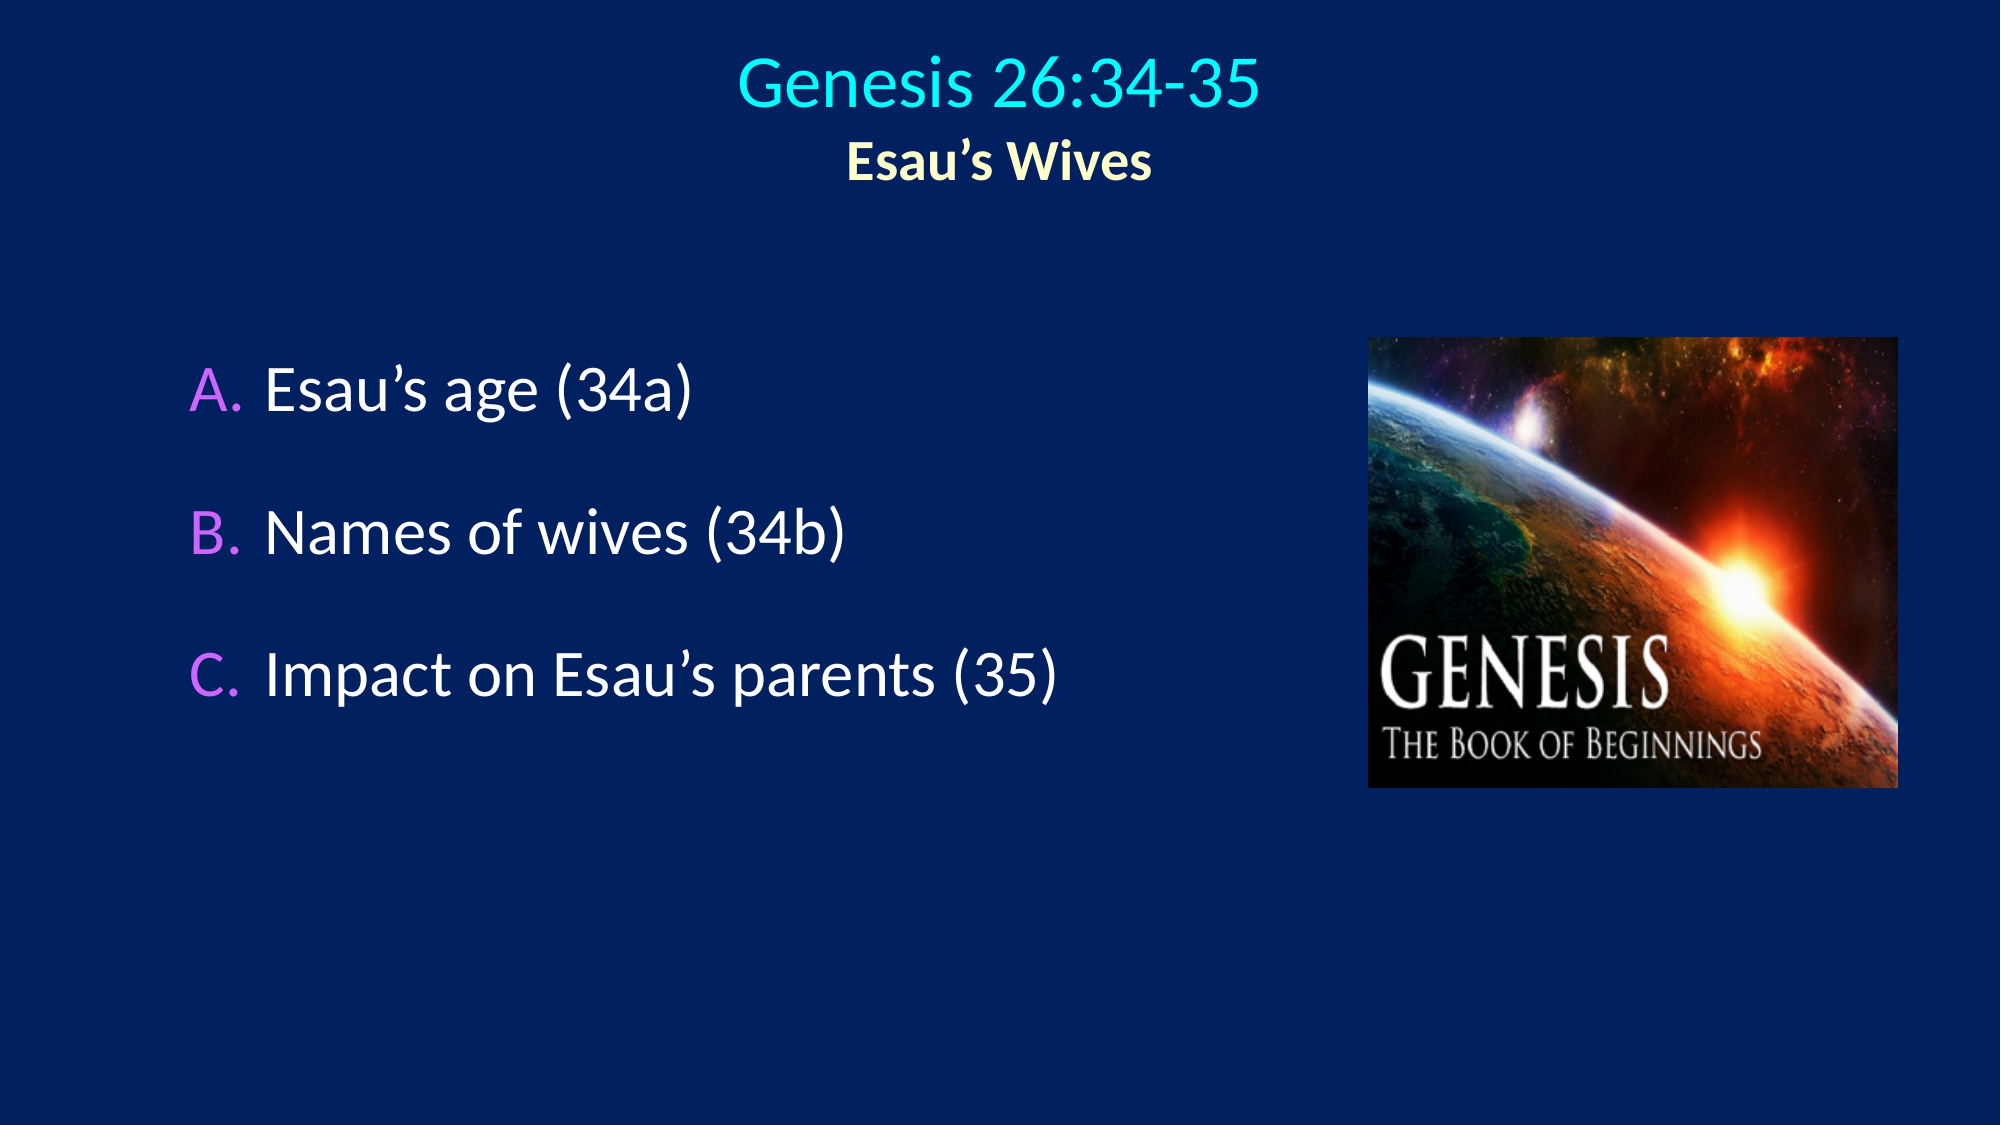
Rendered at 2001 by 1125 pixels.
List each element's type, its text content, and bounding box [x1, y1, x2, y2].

title Genesis 26:34-35 Esau’s Wives [535, 37, 1464, 188]
list Esau’s age (34a) Names of wives (34b) Impact on Esau’s parents (35) [174, 337, 1374, 801]
picture [1367, 337, 1898, 788]
